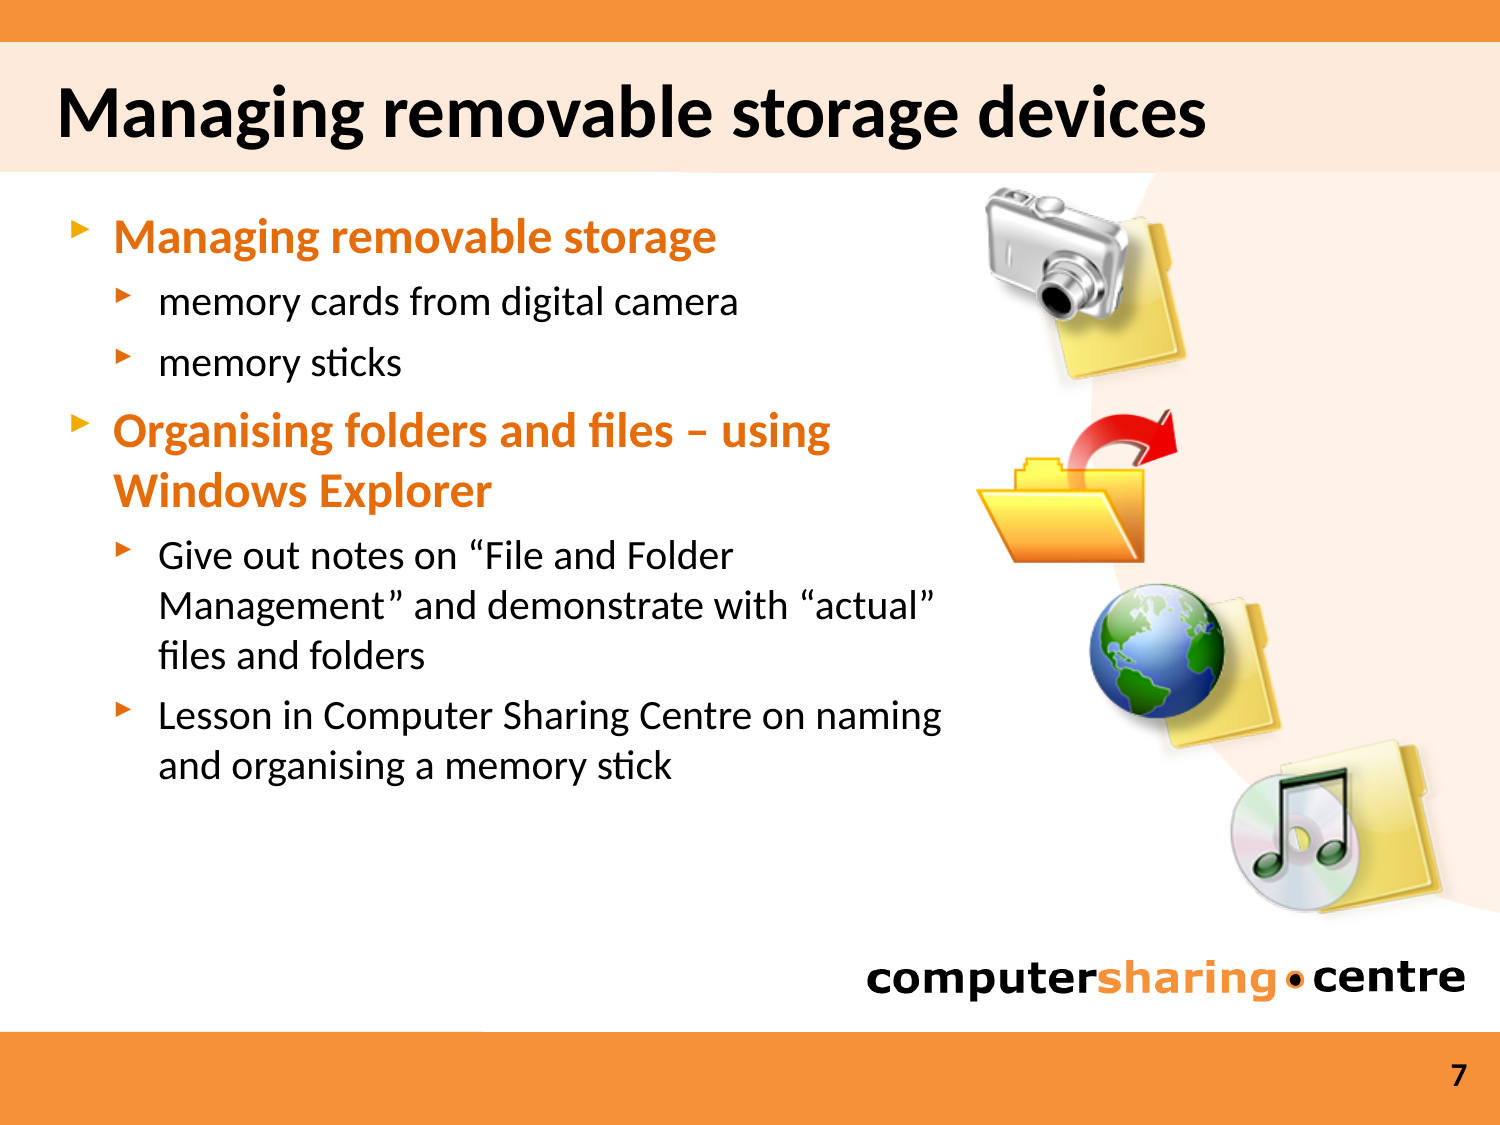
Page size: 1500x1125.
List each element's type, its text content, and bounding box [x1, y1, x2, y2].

list Managing removable storage memory cards from digital camera memory sticks Organising folders and files – using Windows Explorer Give out notes on “File and Folder Management” and demonstrate with “actual” files and folders Lesson in Computer Sharing Centre on naming and organising a memory stick [53, 196, 967, 362]
text_box Managing removable storage devices [41, 54, 1317, 160]
picture [0, 0, 1500, 1125]
slide_number 7 [1132, 1042, 1483, 1103]
